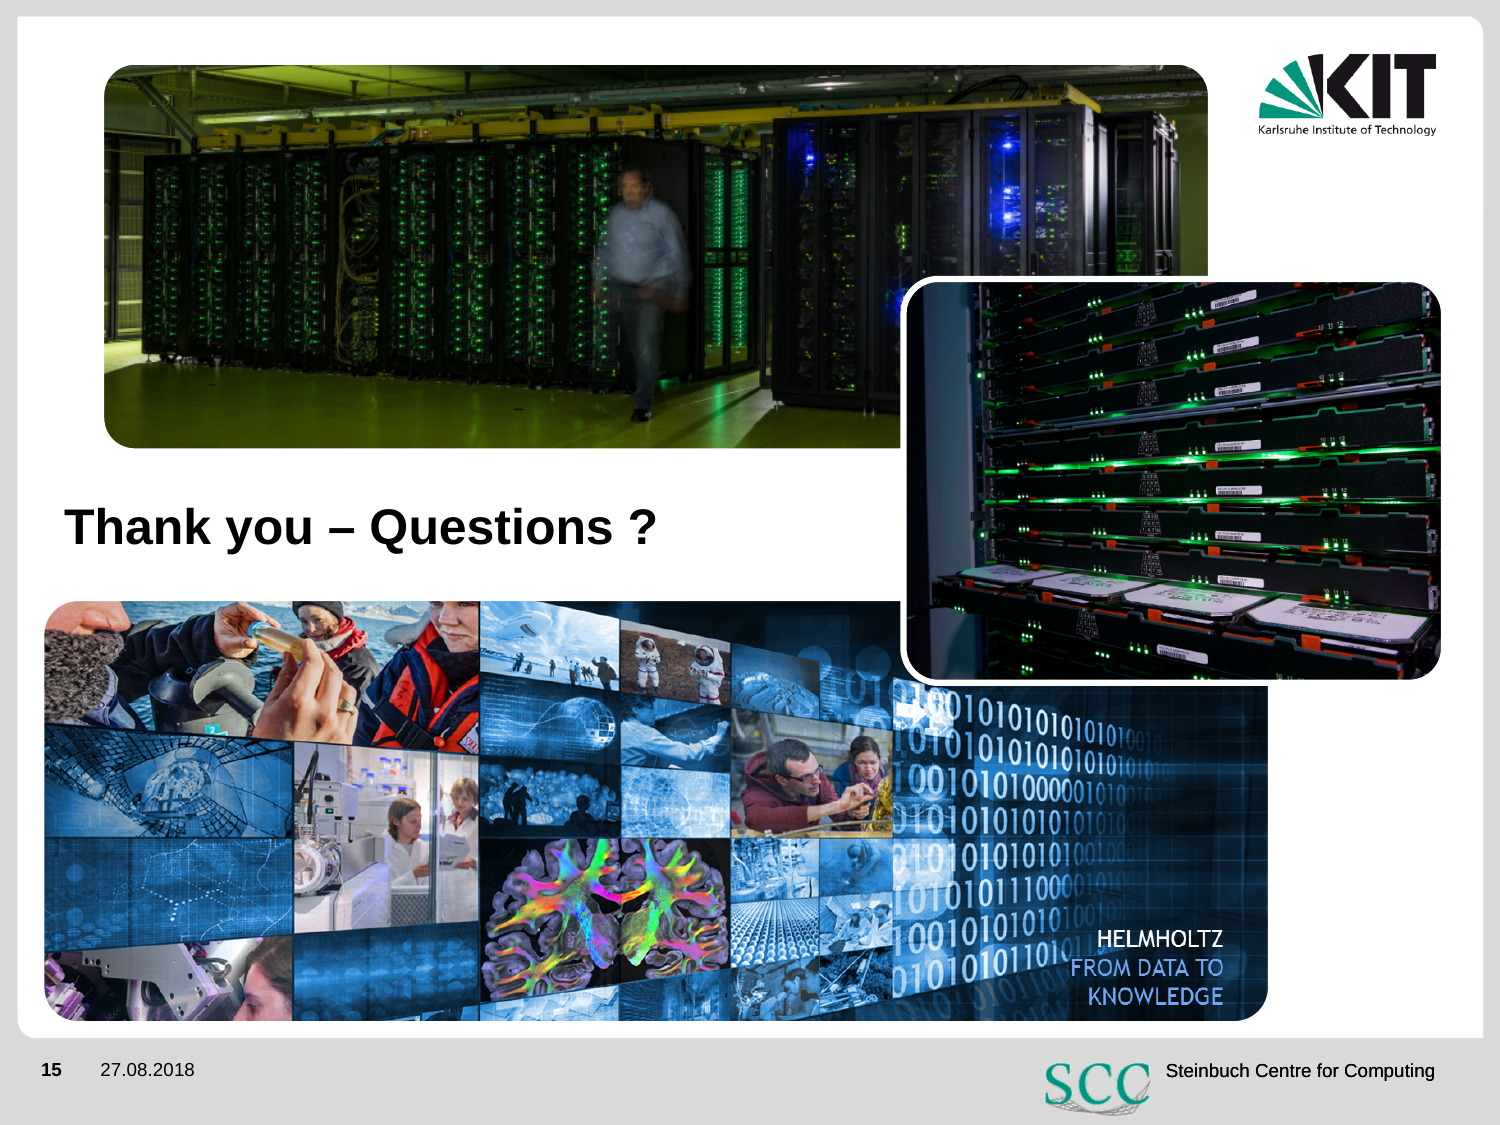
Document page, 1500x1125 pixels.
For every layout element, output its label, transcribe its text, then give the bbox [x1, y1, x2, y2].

title Thank you – Questions ? [64, 478, 898, 571]
picture [0, 0, 1500, 1125]
